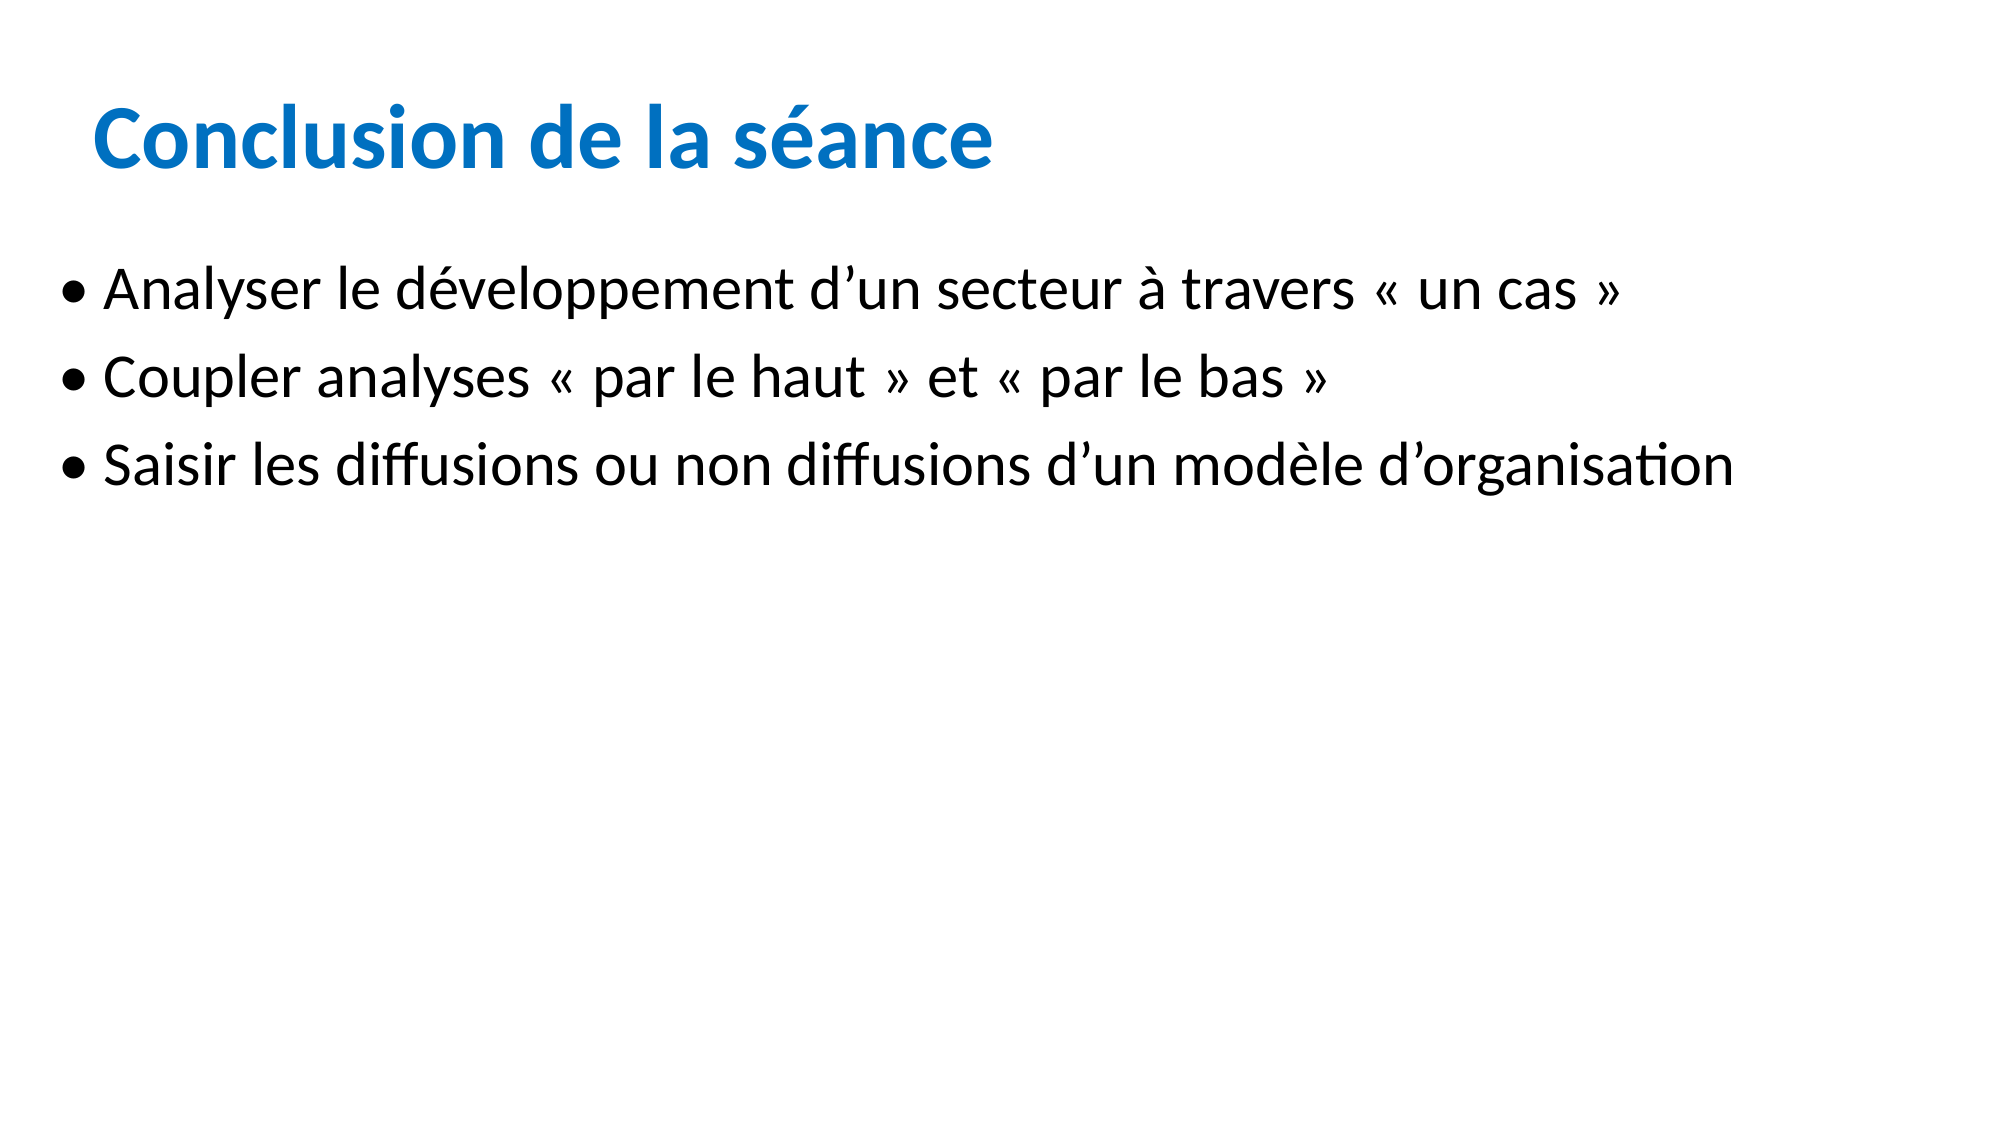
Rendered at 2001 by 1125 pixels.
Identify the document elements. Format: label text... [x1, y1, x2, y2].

title Conclusion de la séance [78, 30, 1804, 247]
list • Analyser le développement d’un secteur à travers « un cas » • Coupler analyses « par le haut » et « par le bas » • Saisir les diffusions ou non diffusions d’un modèle d’organisation [43, 247, 1956, 1033]
